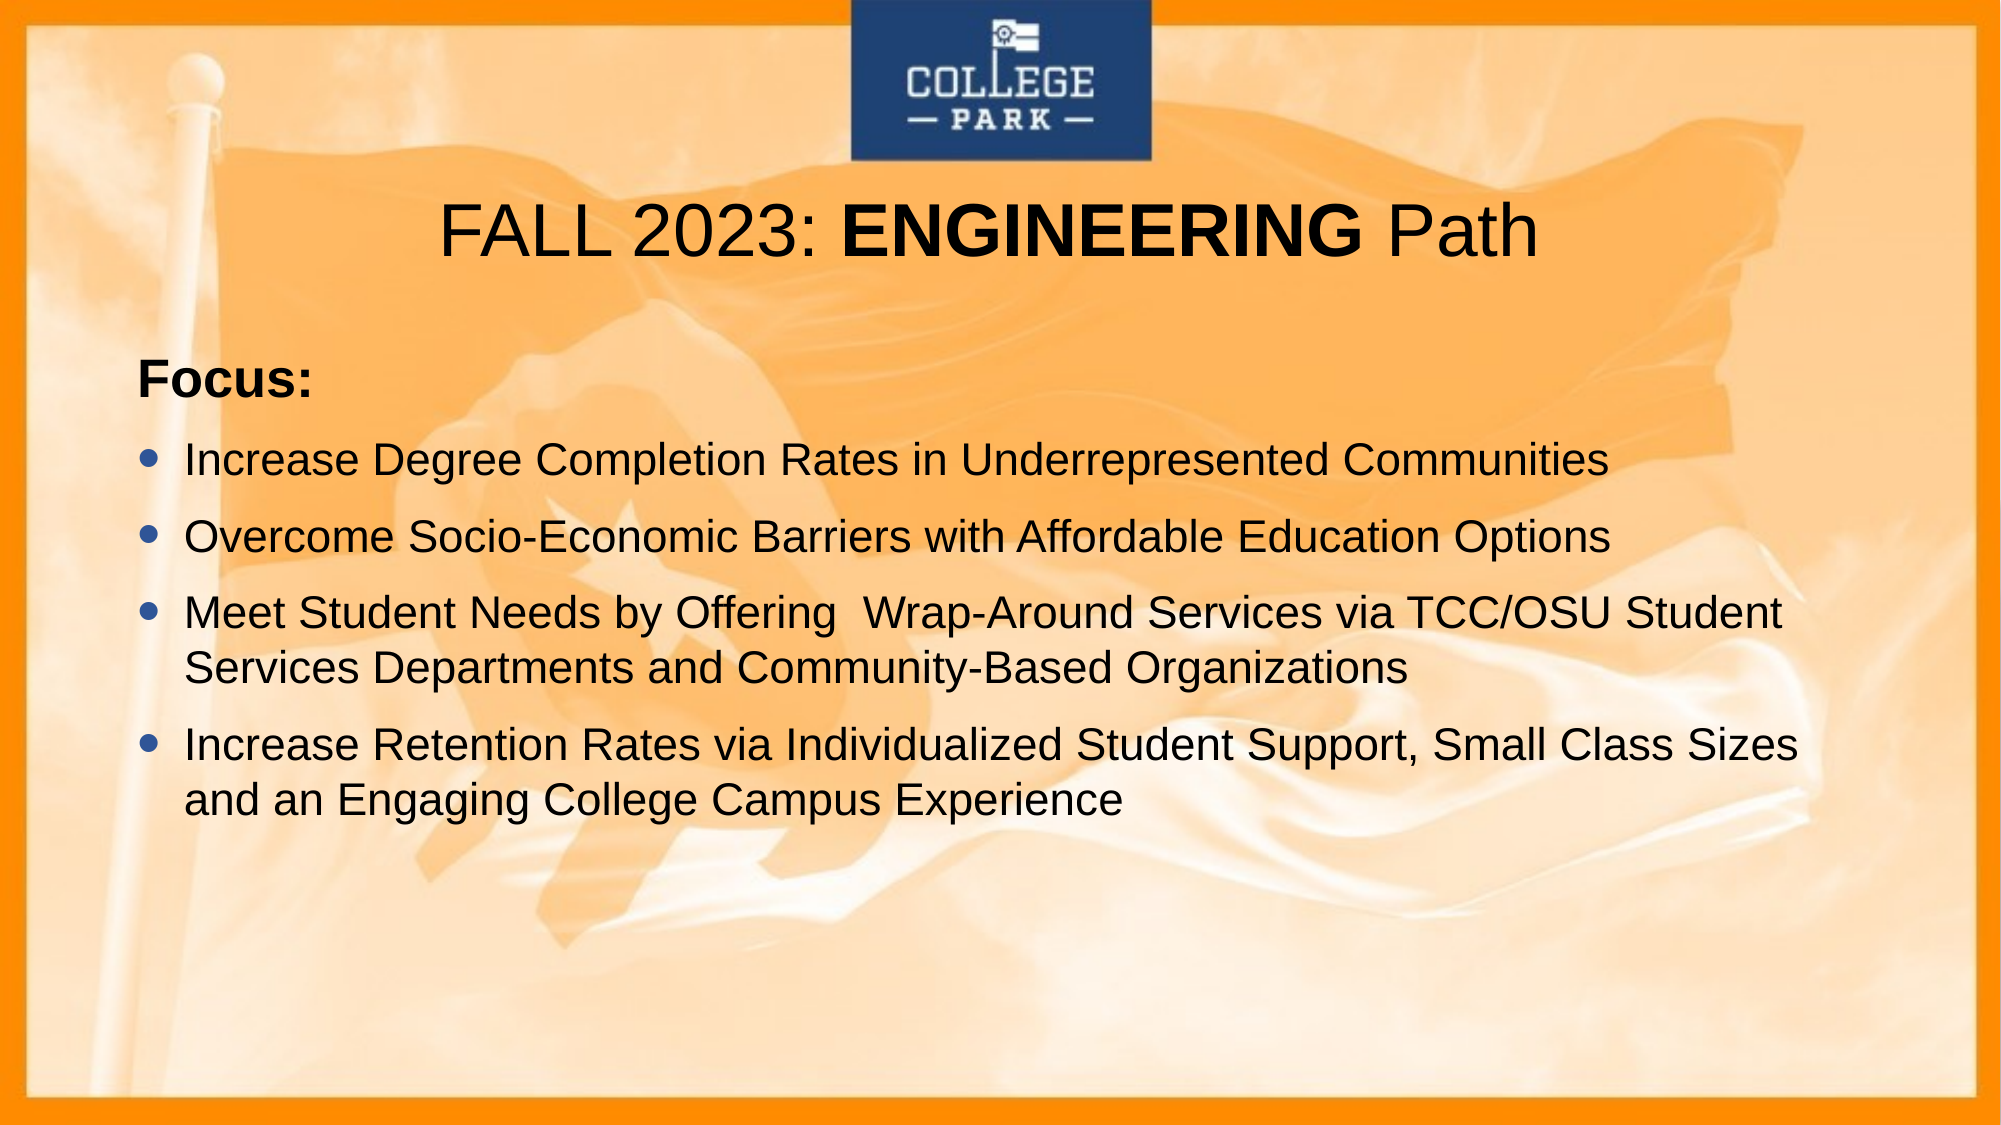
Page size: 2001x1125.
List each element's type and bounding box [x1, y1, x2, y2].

list [0, 0, 2000, 1125]
